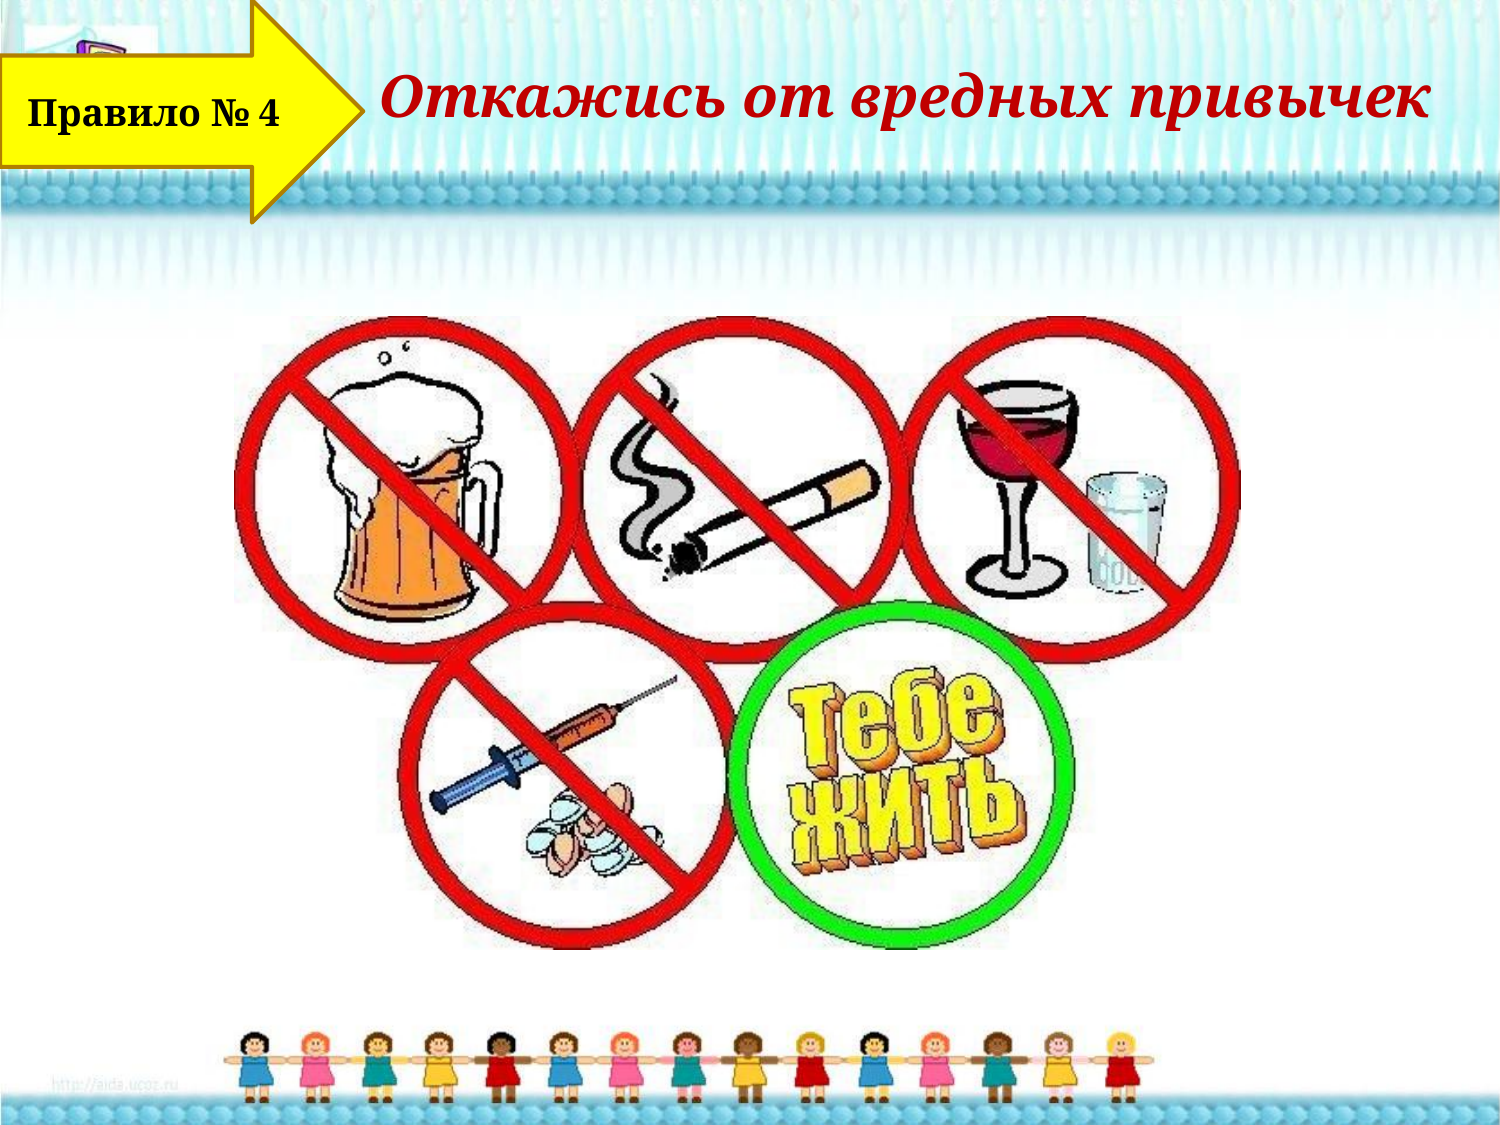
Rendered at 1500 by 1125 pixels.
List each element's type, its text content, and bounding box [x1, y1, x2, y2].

picture [0, 0, 249, 53]
title Откажись от вредных привычек [363, 0, 1500, 188]
picture [0, 116, 1500, 1125]
text_box Правило № 4 [0, 0, 366, 225]
picture [256, 0, 363, 107]
